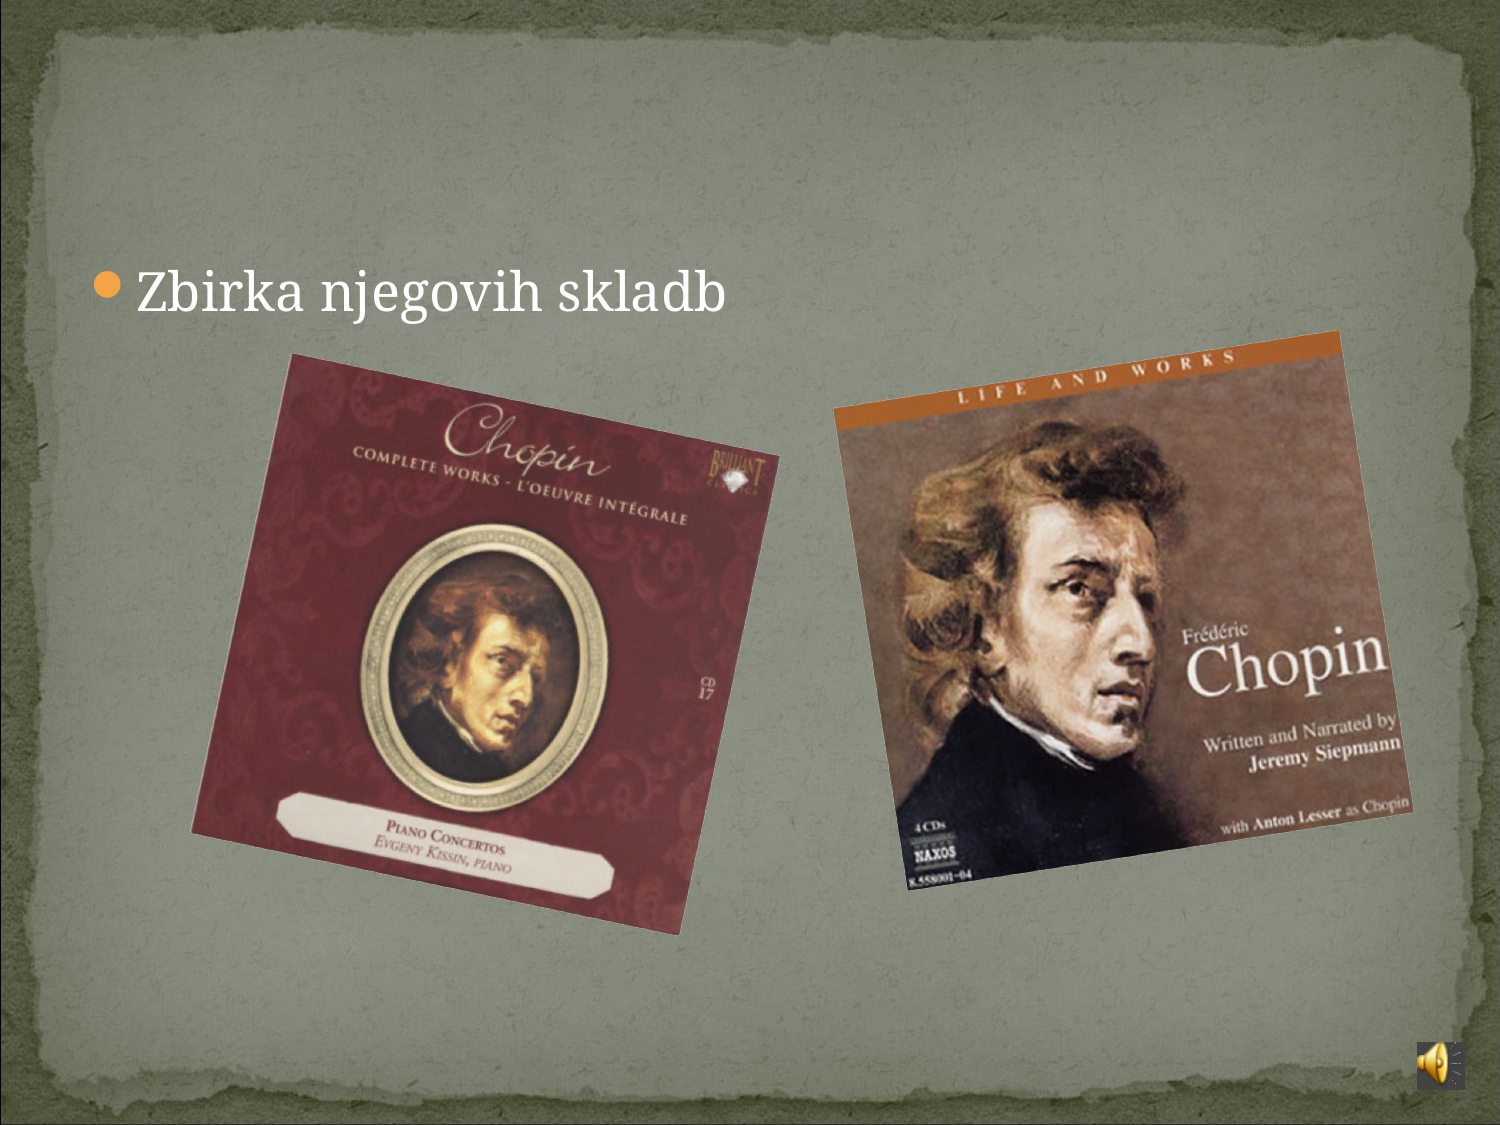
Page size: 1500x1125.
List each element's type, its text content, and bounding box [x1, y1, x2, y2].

list Zbirka njegovih skladb [75, 249, 1425, 1000]
picture [0, 0, 1500, 1125]
